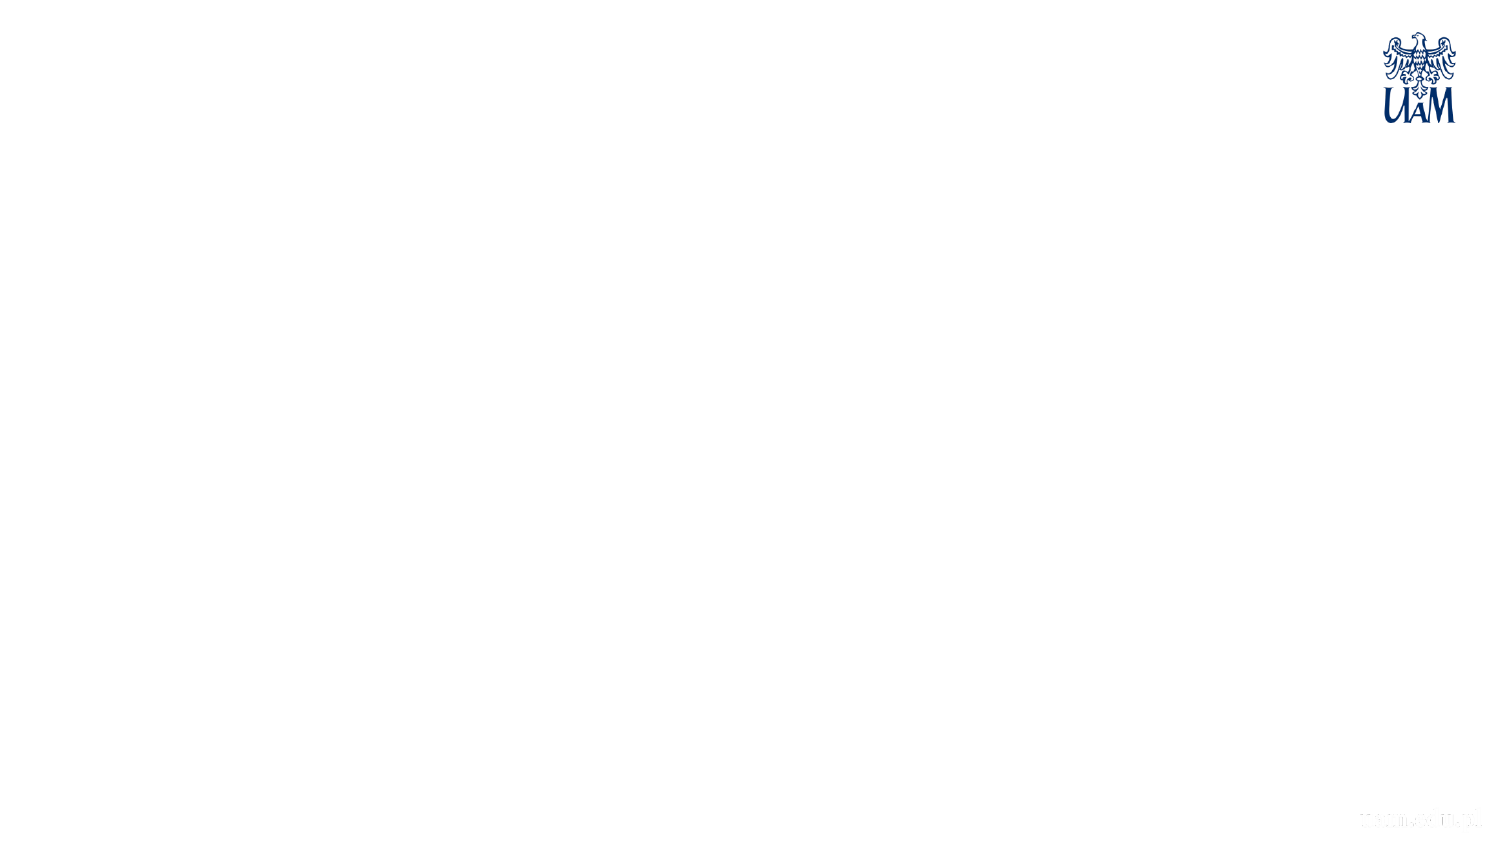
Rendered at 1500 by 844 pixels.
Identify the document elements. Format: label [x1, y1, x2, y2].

picture [1360, 807, 1482, 833]
picture [1383, 32, 1456, 123]
